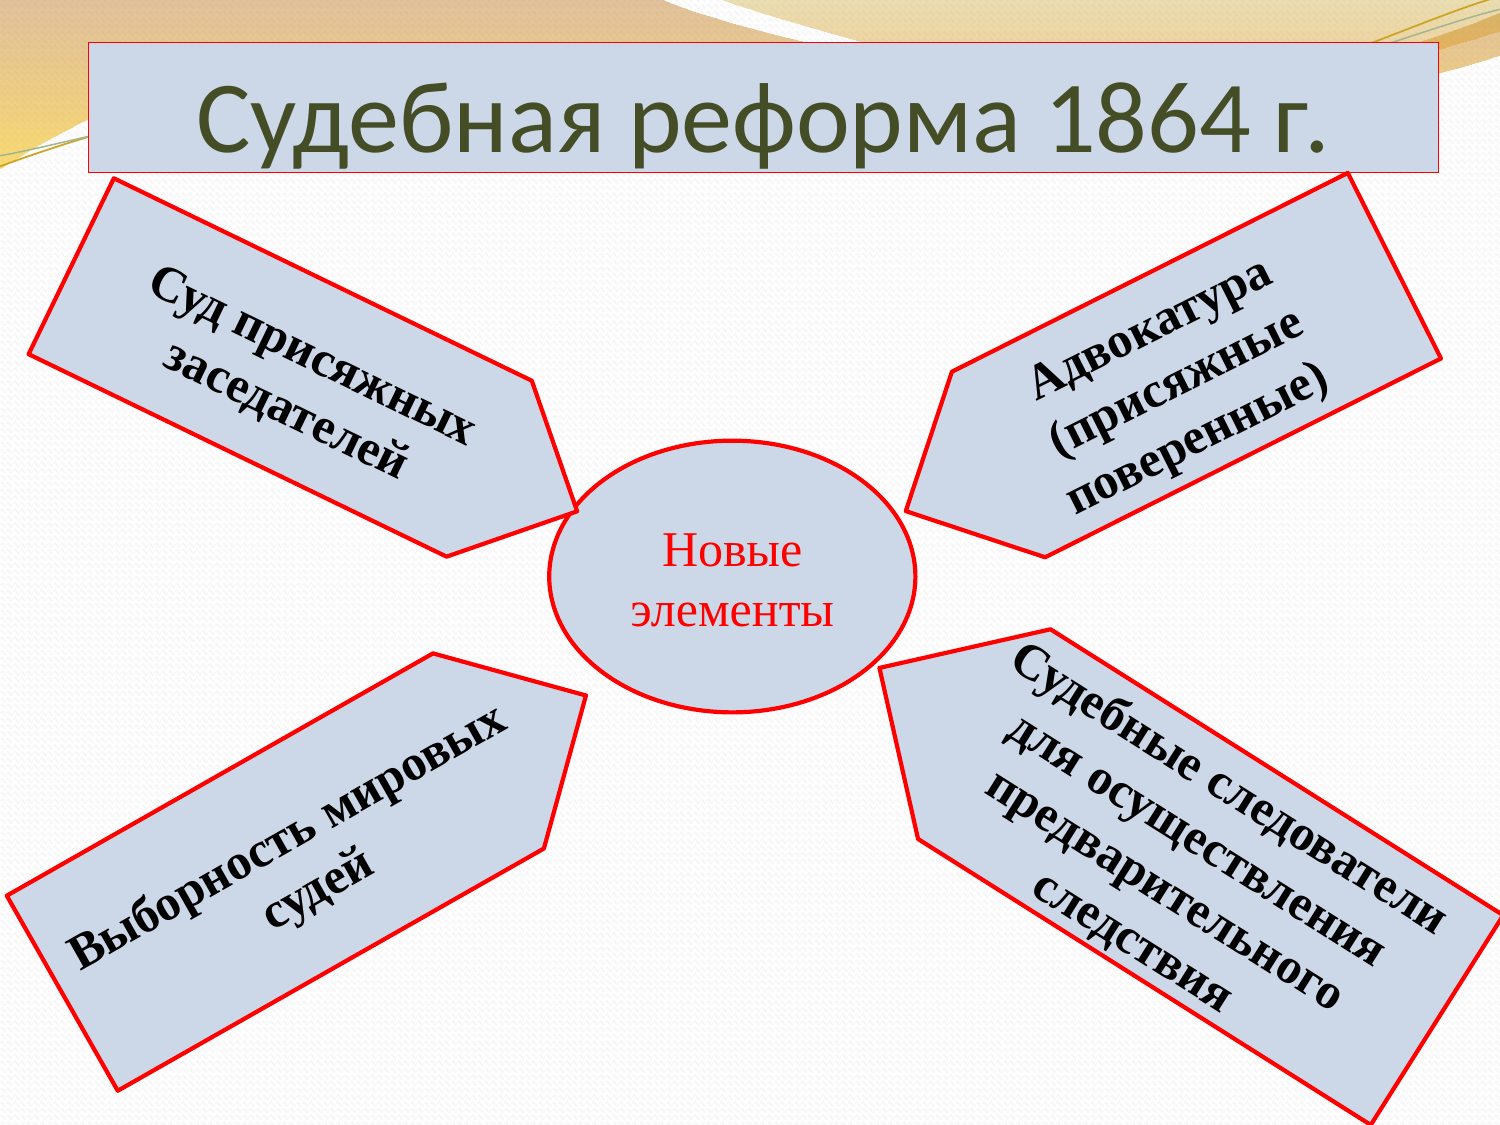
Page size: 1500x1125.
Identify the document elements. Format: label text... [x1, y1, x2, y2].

text_box Судебные следователи для осуществления предварительного следствия [877, 627, 1500, 1125]
text_box Суд присяжных заседателей [26, 176, 580, 559]
text_box Новые элементы [547, 438, 918, 715]
text_box Выборность мировых судей [4, 651, 588, 1093]
title Судебная реформа 1864 г. [88, 42, 1439, 173]
text_box Адвокатура (присяжные поверенные) [903, 170, 1443, 560]
